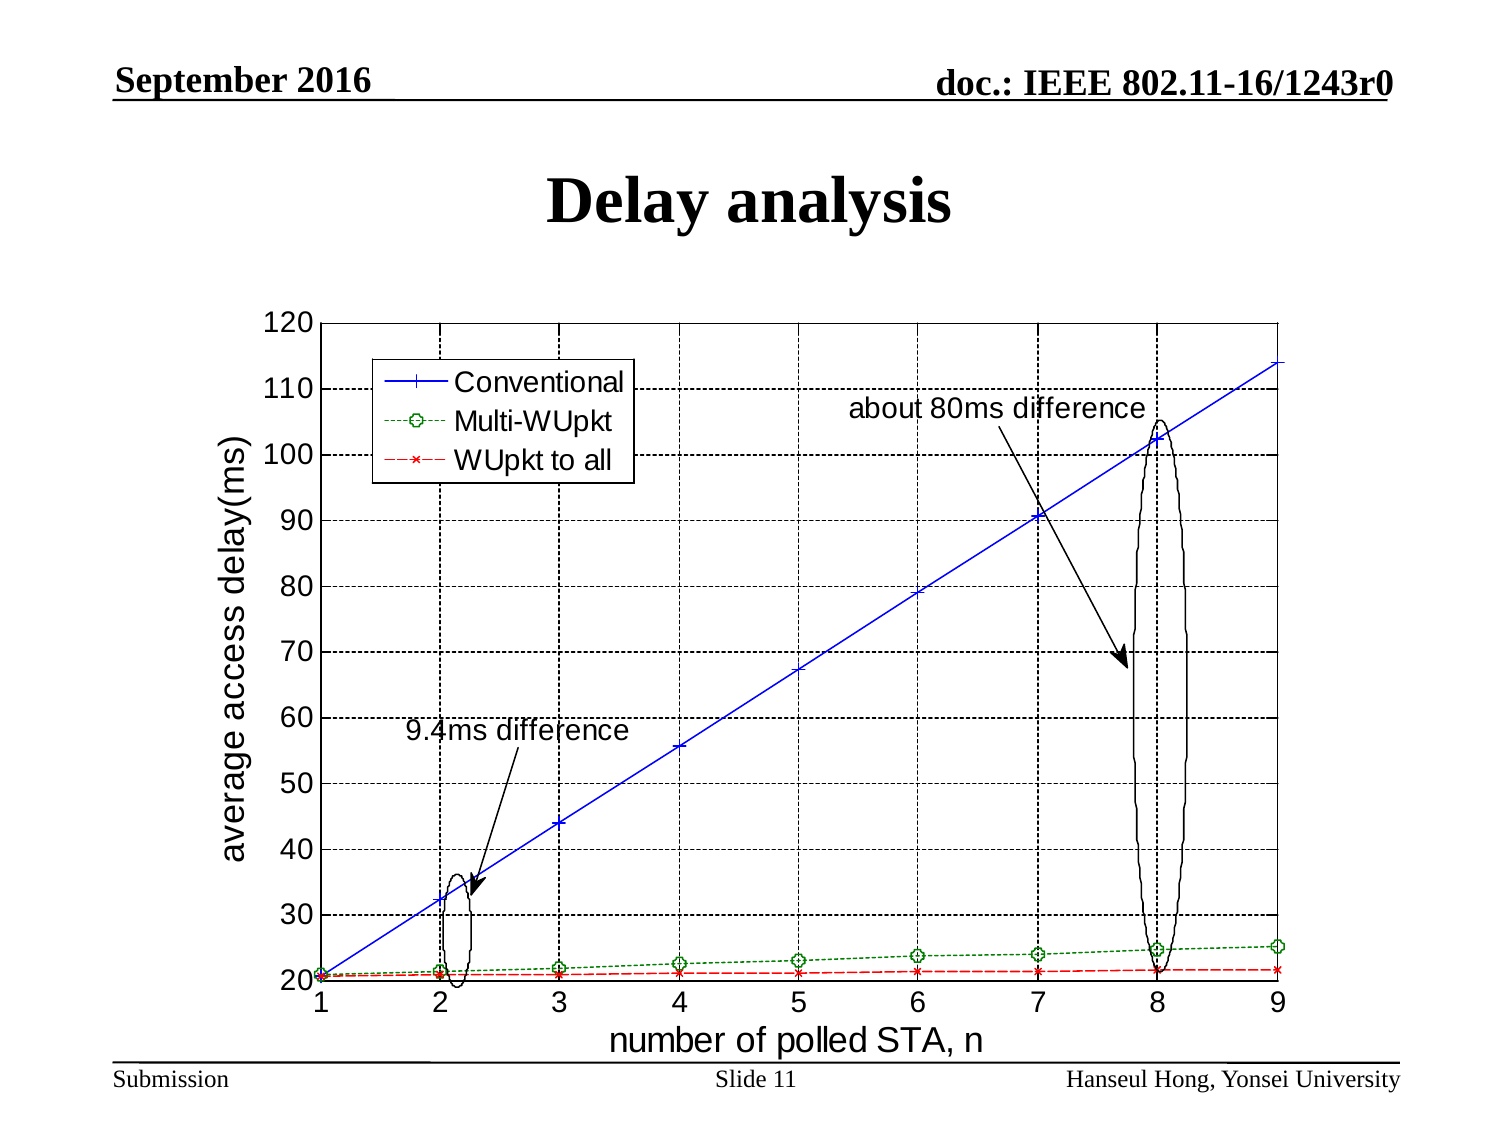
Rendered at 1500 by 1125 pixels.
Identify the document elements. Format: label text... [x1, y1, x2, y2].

title Delay analysis [74, 101, 1426, 290]
picture [198, 302, 1302, 1079]
